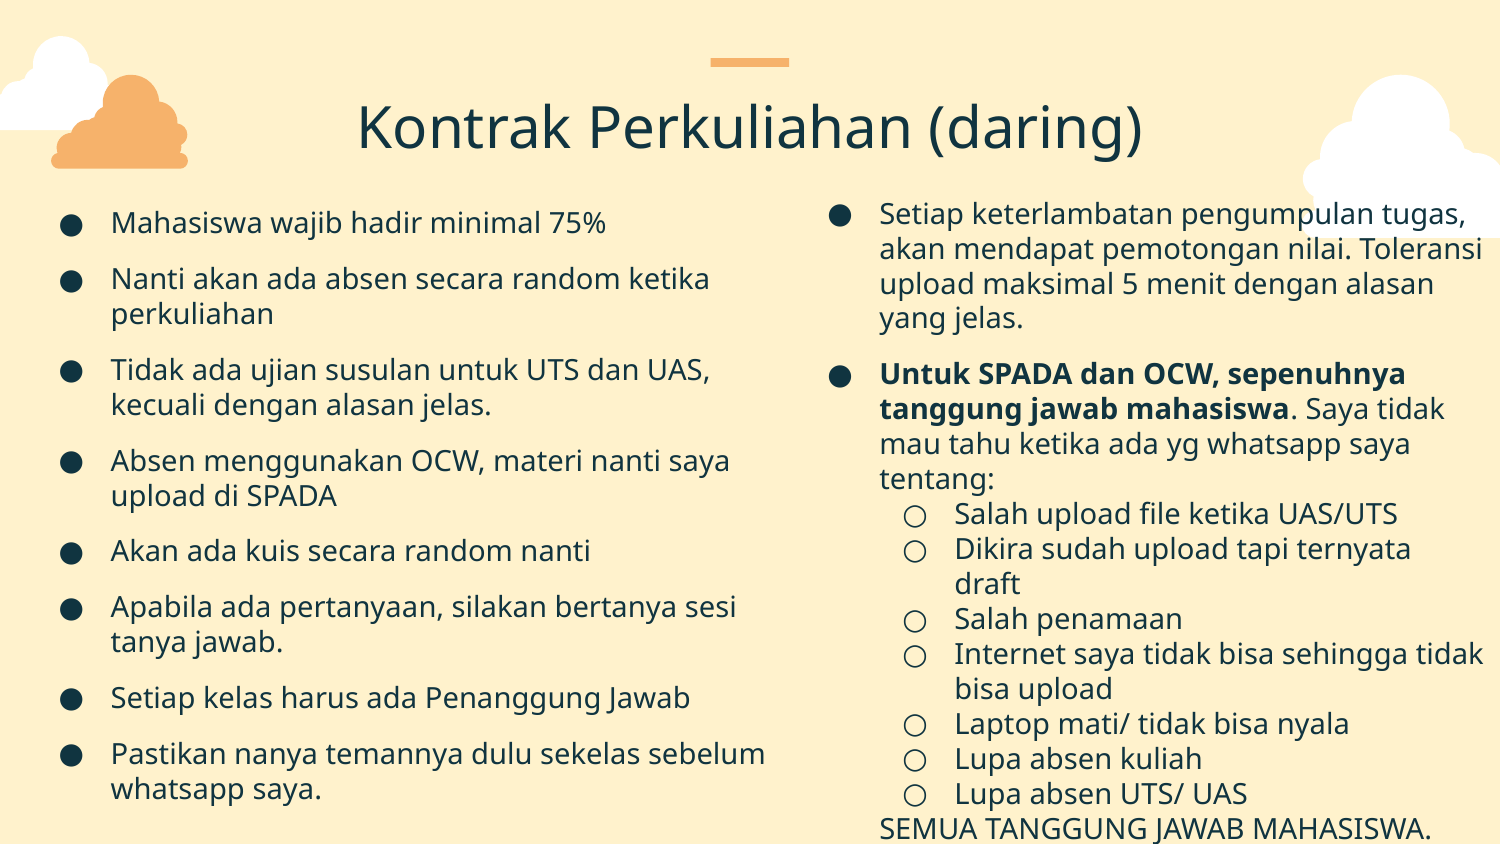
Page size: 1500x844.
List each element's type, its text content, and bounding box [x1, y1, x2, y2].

text_box [710, 58, 790, 67]
title Kontrak Perkuliahan (daring) [51, 74, 1449, 169]
list Setiap keterlambatan pengumpulan tugas, akan mendapat pemotongan nilai. Toleransi upload maksimal 5 menit dengan alasan yang jelas. Untuk SPADA dan OCW, sepenuhnya tanggung jawab mahasiswa. Saya tidak mau tahu ketika ada yg whatsapp saya tentang: Salah upload file ketika UAS/UTS Dikira sudah upload tapi ternyata draft Salah penamaan Internet saya tidak bisa sehingga tidak bisa upload Laptop mati/ tidak bisa nyala Lupa absen kuliah Lupa absen UTS/ UAS SEMUA TANGGUNG JAWAB MAHASISWA. Kalau misal kita ada pergantian jam kuliah, silakan pasang alarm! [789, 180, 1500, 823]
list Mahasiswa wajib hadir minimal 75% Nanti akan ada absen secara random ketika perkuliahan Tidak ada ujian susulan untuk UTS dan UAS, kecuali dengan alasan jelas. Absen menggunakan OCW, materi nanti saya upload di SPADA Akan ada kuis secara random nanti Apabila ada pertanyaan, silakan bertanya sesi tanya jawab. Setiap kelas harus ada Penanggung Jawab Pastikan nanya temannya dulu sekelas sebelum whatsapp saya. [20, 189, 790, 833]
